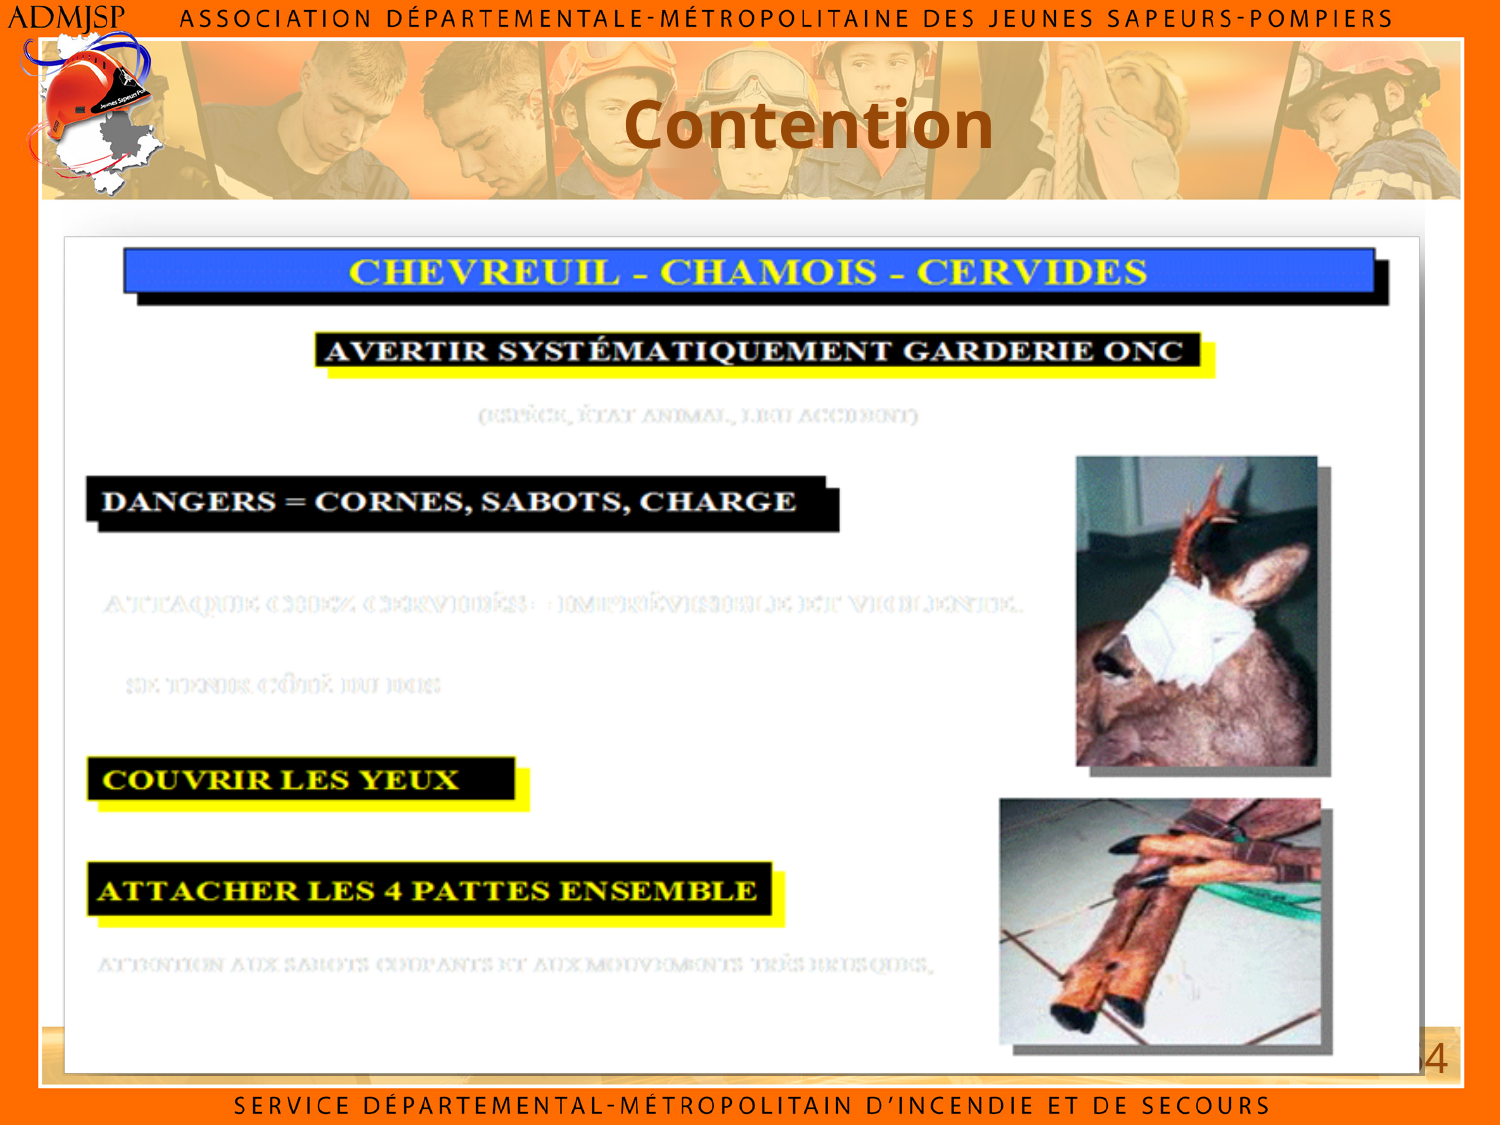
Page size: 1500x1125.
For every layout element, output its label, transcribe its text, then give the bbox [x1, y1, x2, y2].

picture [0, 0, 1500, 1125]
title Contention [183, 45, 1454, 200]
text_box 64 [1113, 1029, 1464, 1090]
